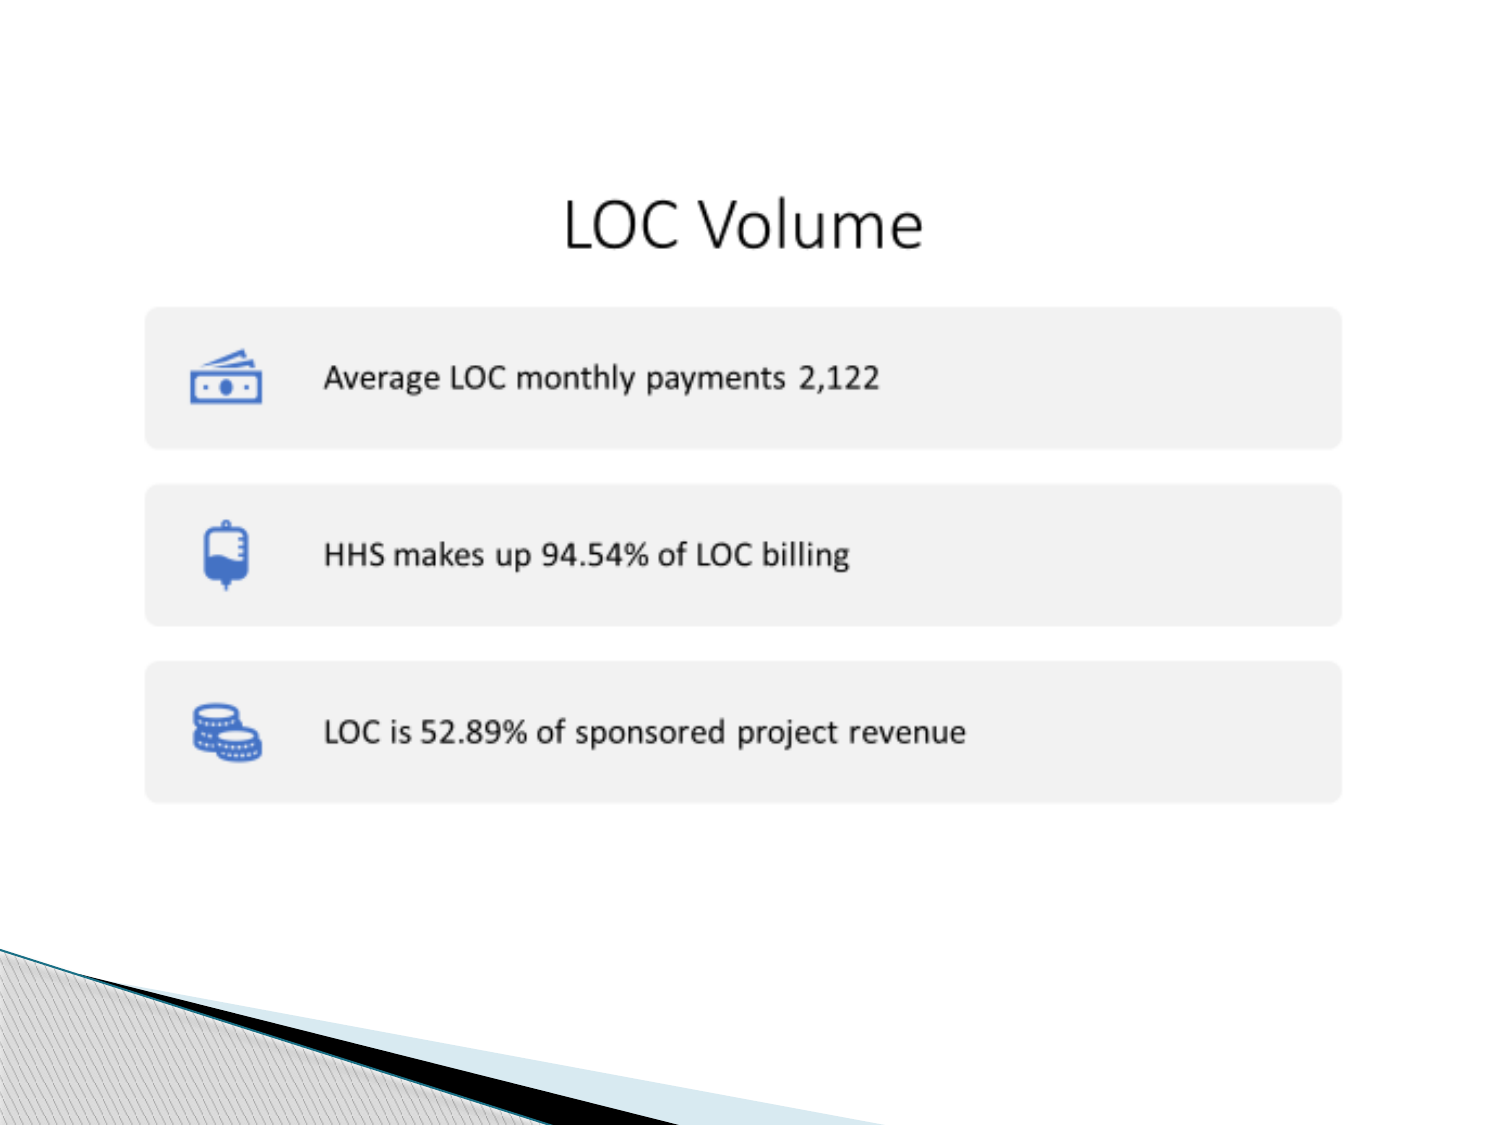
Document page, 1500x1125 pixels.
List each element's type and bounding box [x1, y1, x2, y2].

picture [49, 99, 1438, 881]
